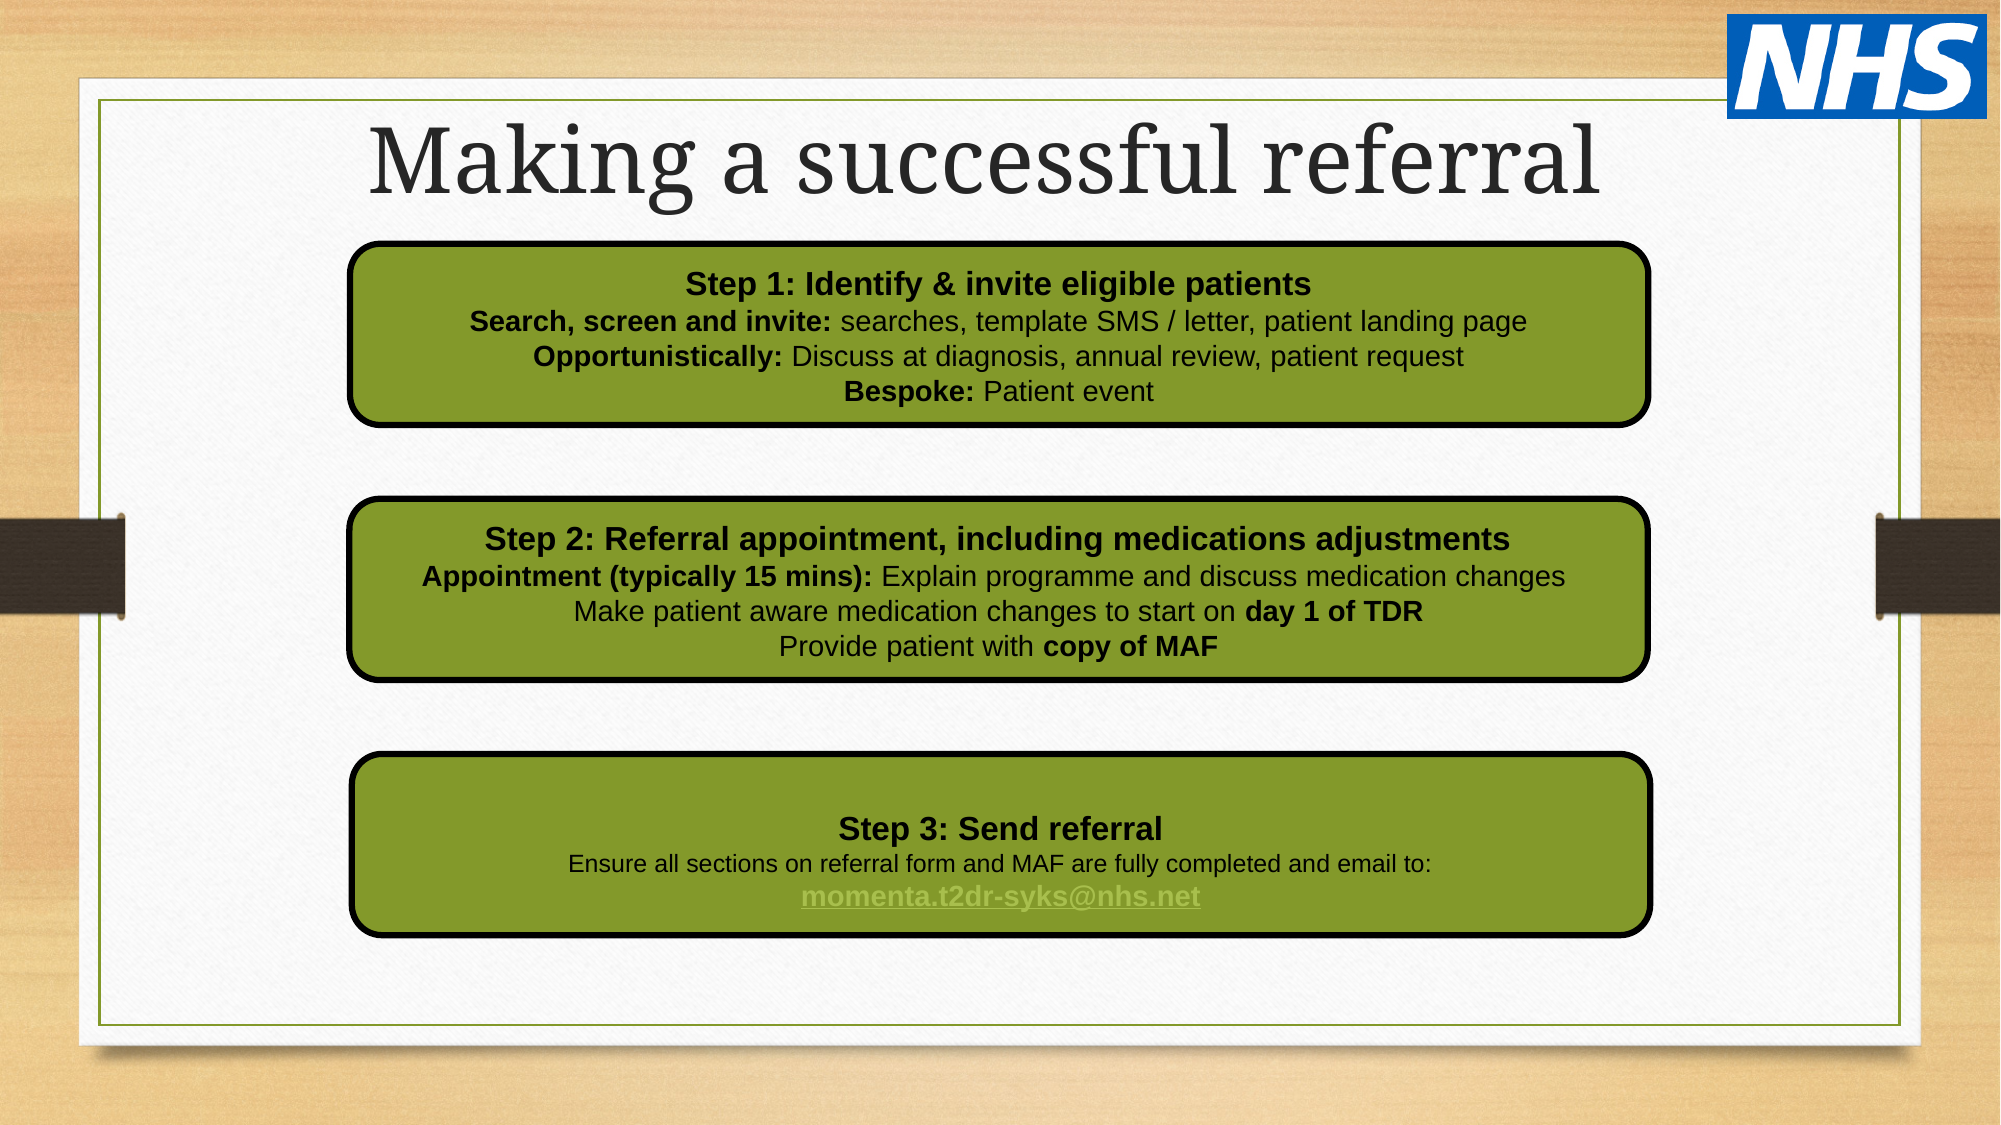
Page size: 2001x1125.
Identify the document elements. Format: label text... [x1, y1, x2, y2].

text_box Step 1: Identify & invite eligible patients Search, screen and invite: searches, template SMS / letter, patient landing page Opportunistically: Discuss at diagnosis, annual review, patient request Bespoke: Patient event [348, 242, 1650, 427]
text_box Step 3: Send referral Ensure all sections on referral form and MAF are fully completed and email to: momenta.t2dr-syks@nhs.net [350, 752, 1652, 937]
picture [0, 0, 2001, 1125]
text_box Making a successful referral [322, 94, 1648, 207]
text_box Step 2: Referral appointment, including medications adjustments Appointment (typically 15 mins): Explain programme and discuss medication changes Make patient aware medication changes to start on day 1 of TDR Provide patient with copy of MAF [348, 497, 1649, 682]
